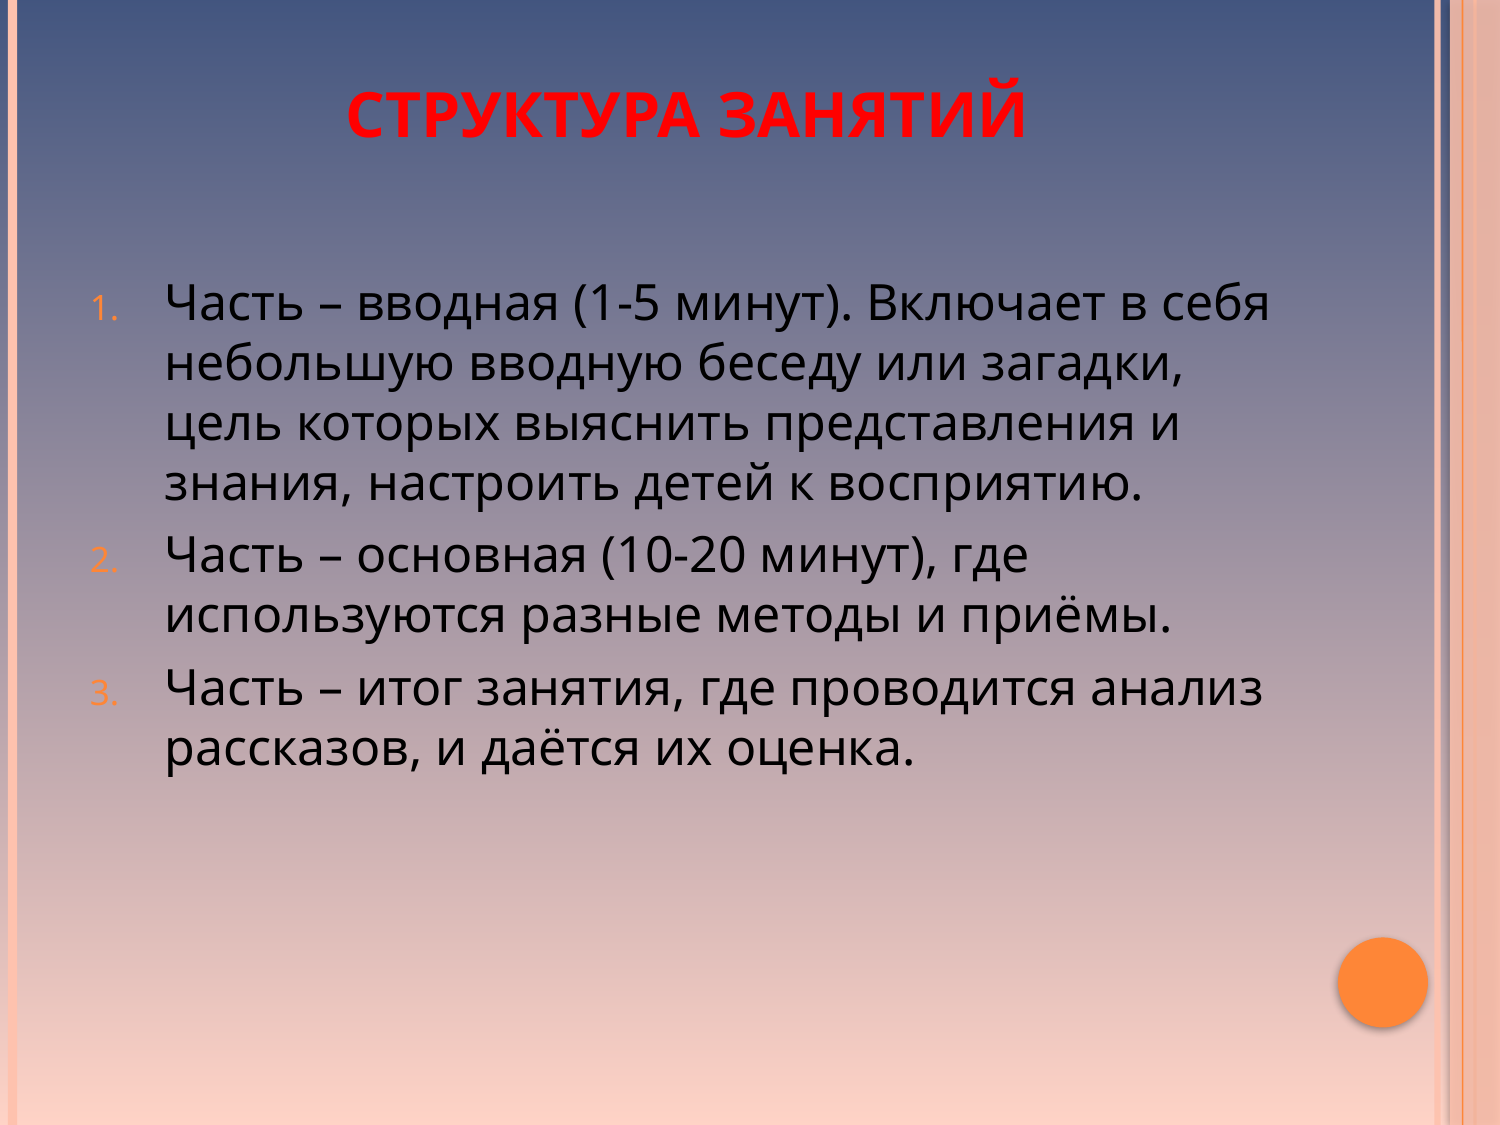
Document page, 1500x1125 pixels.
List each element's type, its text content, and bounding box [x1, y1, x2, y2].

list Часть – вводная (1-5 минут). Включает в себя небольшую вводную беседу или загадки, цель которых выяснить представления и знания, настроить детей к восприятию. Часть – основная (10-20 минут), где используются разные методы и приёмы. Часть – итог занятия, где проводится анализ рассказов, и даётся их оценка. [75, 262, 1300, 1062]
title Структура занятий [75, 45, 1300, 233]
